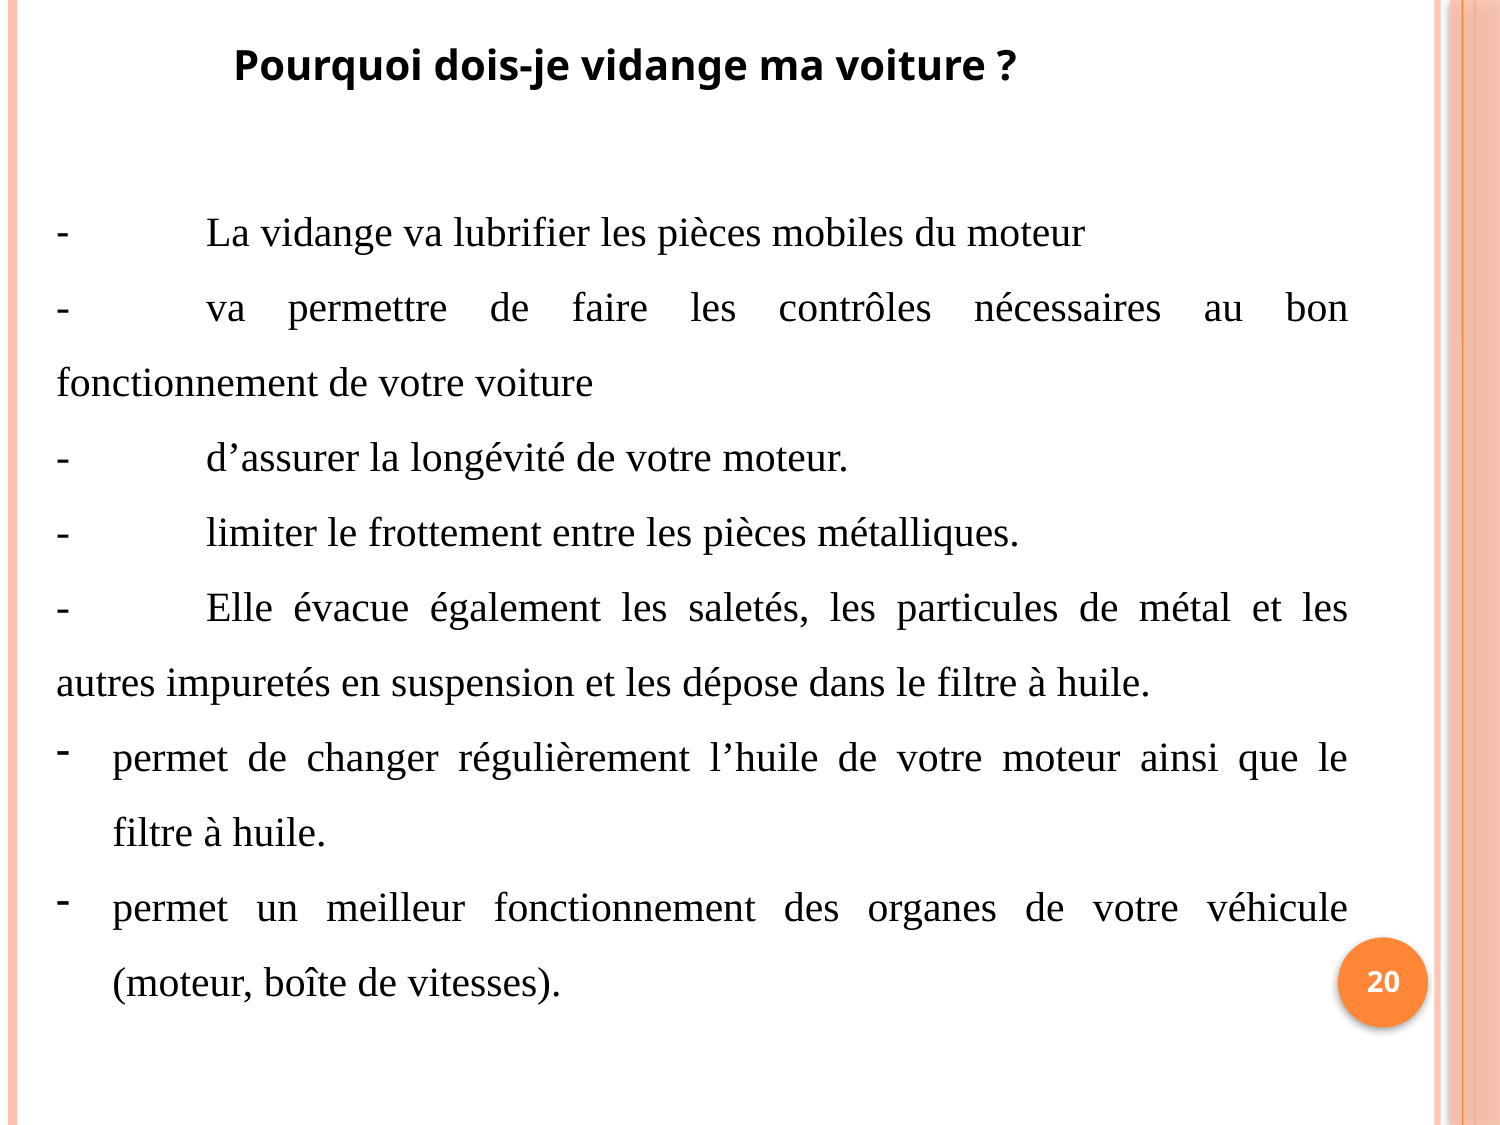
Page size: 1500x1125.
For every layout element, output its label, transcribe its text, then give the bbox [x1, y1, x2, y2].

slide_number 20 [1333, 940, 1434, 1027]
text_box Pourquoi dois-je vidange ma voiture ? [218, 30, 1167, 96]
text_box - La vidange va lubrifier les pièces mobiles du moteur - va permettre de faire les contrôles nécessaires au bon fonctionnement de votre voiture - d’assurer la longévité de votre moteur. - limiter le frottement entre les pièces métalliques. - Elle évacue également les saletés, les particules de métal et les autres impuretés en suspension et les dépose dans le filtre à huile. permet de changer régulièrement l’huile de votre moteur ainsi que le filtre à huile. permet un meilleur fonctionnement des organes de votre véhicule (moteur, boîte de vitesses). [41, 172, 1365, 1013]
